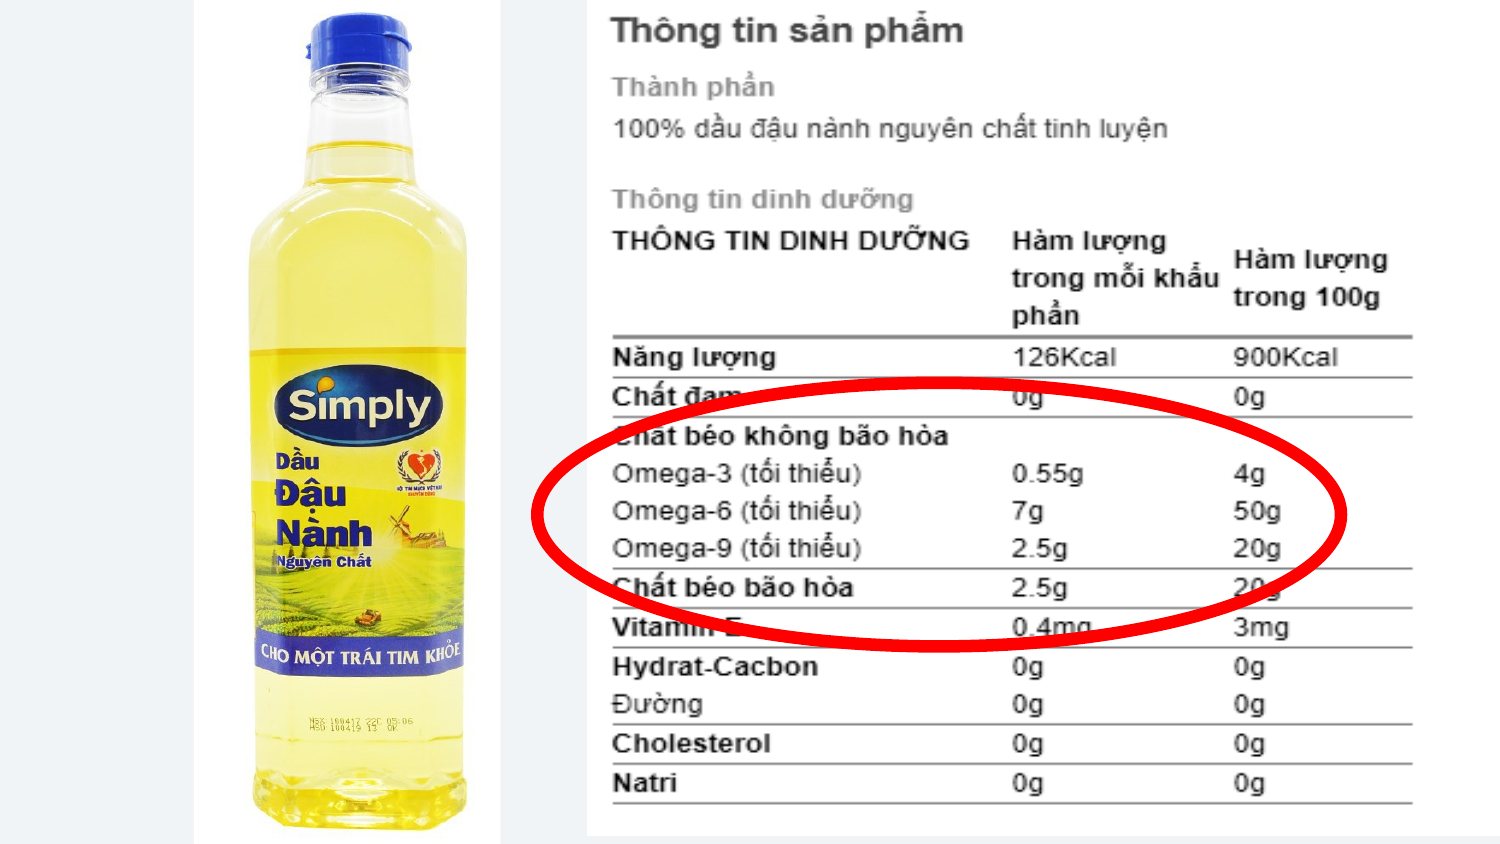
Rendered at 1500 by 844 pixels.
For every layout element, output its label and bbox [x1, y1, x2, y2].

picture [193, 0, 501, 844]
picture [587, 0, 1500, 836]
text_box [535, 451, 582, 578]
